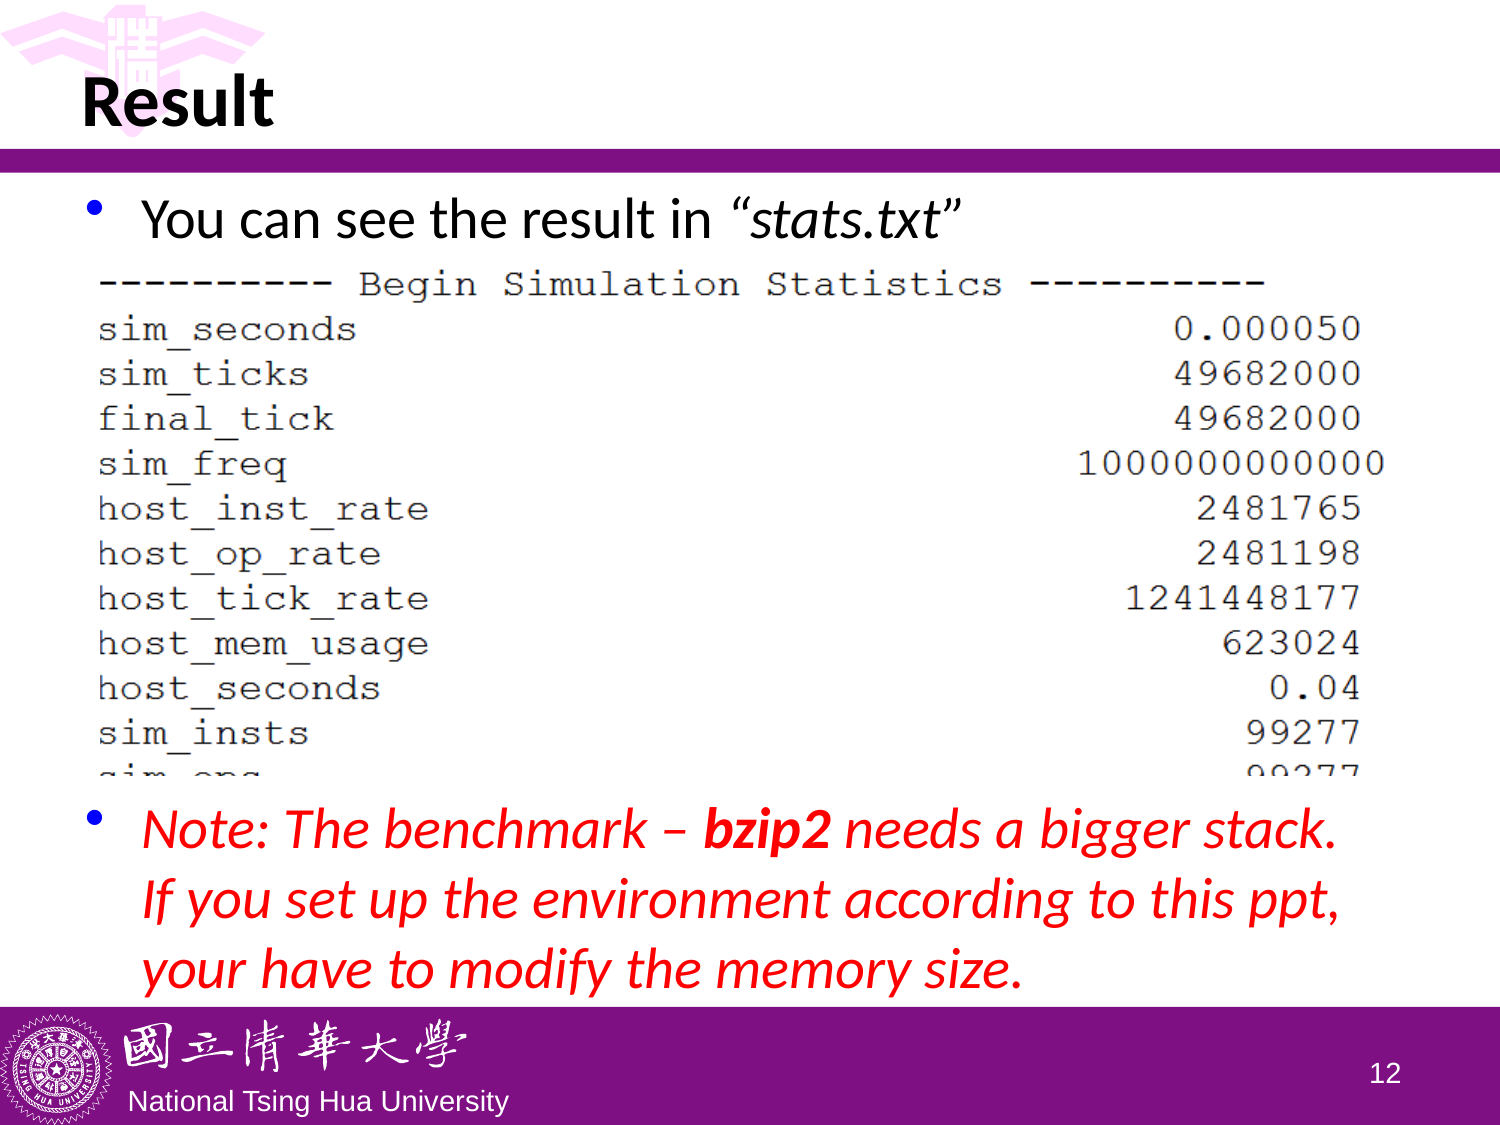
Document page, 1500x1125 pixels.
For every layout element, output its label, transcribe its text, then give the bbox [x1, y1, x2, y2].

list You can see the result in “stats.txt” Note: The benchmark – bzip2 needs a bigger stack. If you set up the environment according to this ppt, your have to modify the memory size. [69, 172, 1412, 988]
slide_number 11 [1104, 1021, 1417, 1097]
picture [100, 266, 1412, 776]
title Result [66, 37, 1413, 149]
